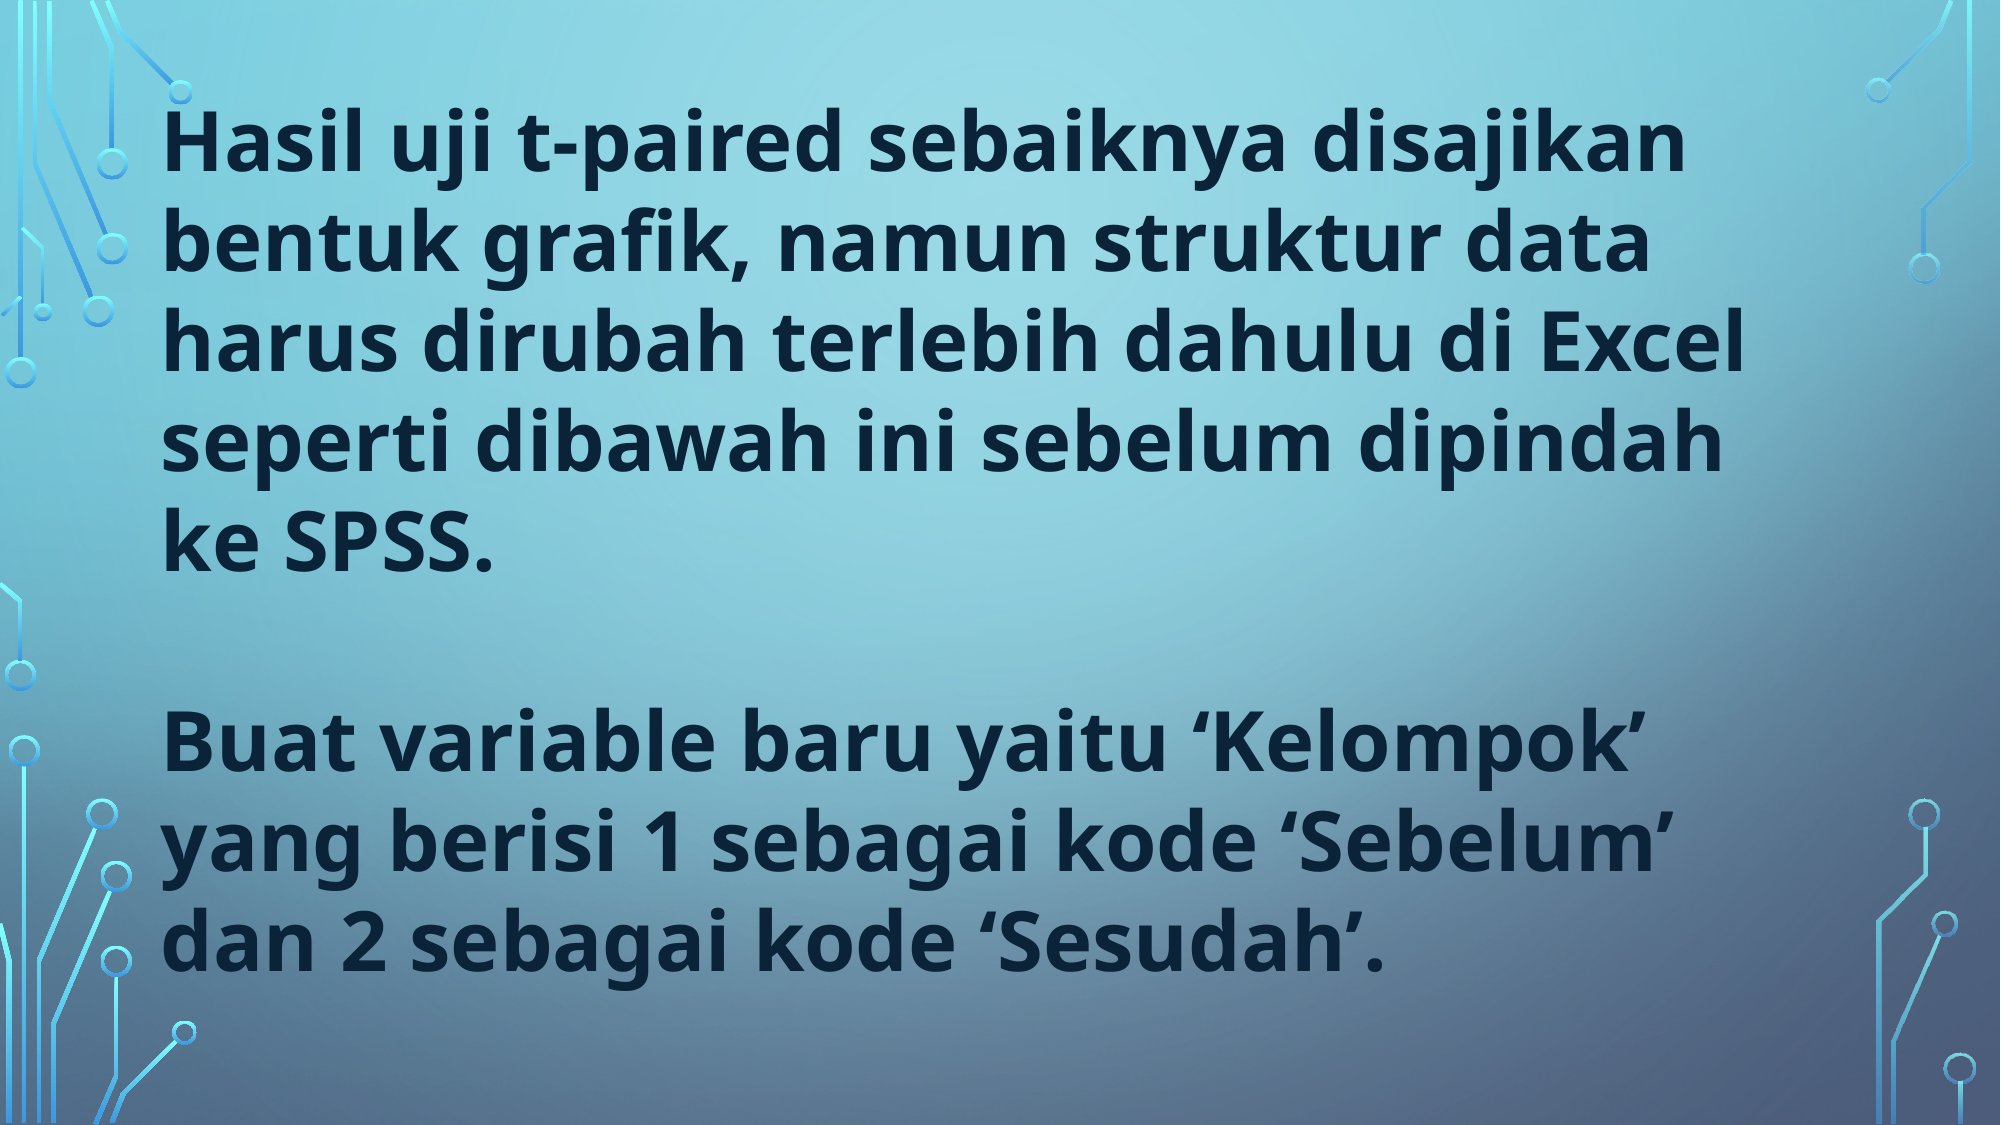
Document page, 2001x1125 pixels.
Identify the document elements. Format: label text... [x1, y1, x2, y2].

text_box Hasil uji t-paired sebaiknya disajikan bentuk grafik, namun struktur data harus dirubah terlebih dahulu di Excel seperti dibawah ini sebelum dipindah ke SPSS. Buat variable baru yaitu ‘Kelompok’ yang berisi 1 sebagai kode ‘Sebelum’ dan 2 sebagai kode ‘Sesudah’. [146, 80, 1843, 1041]
